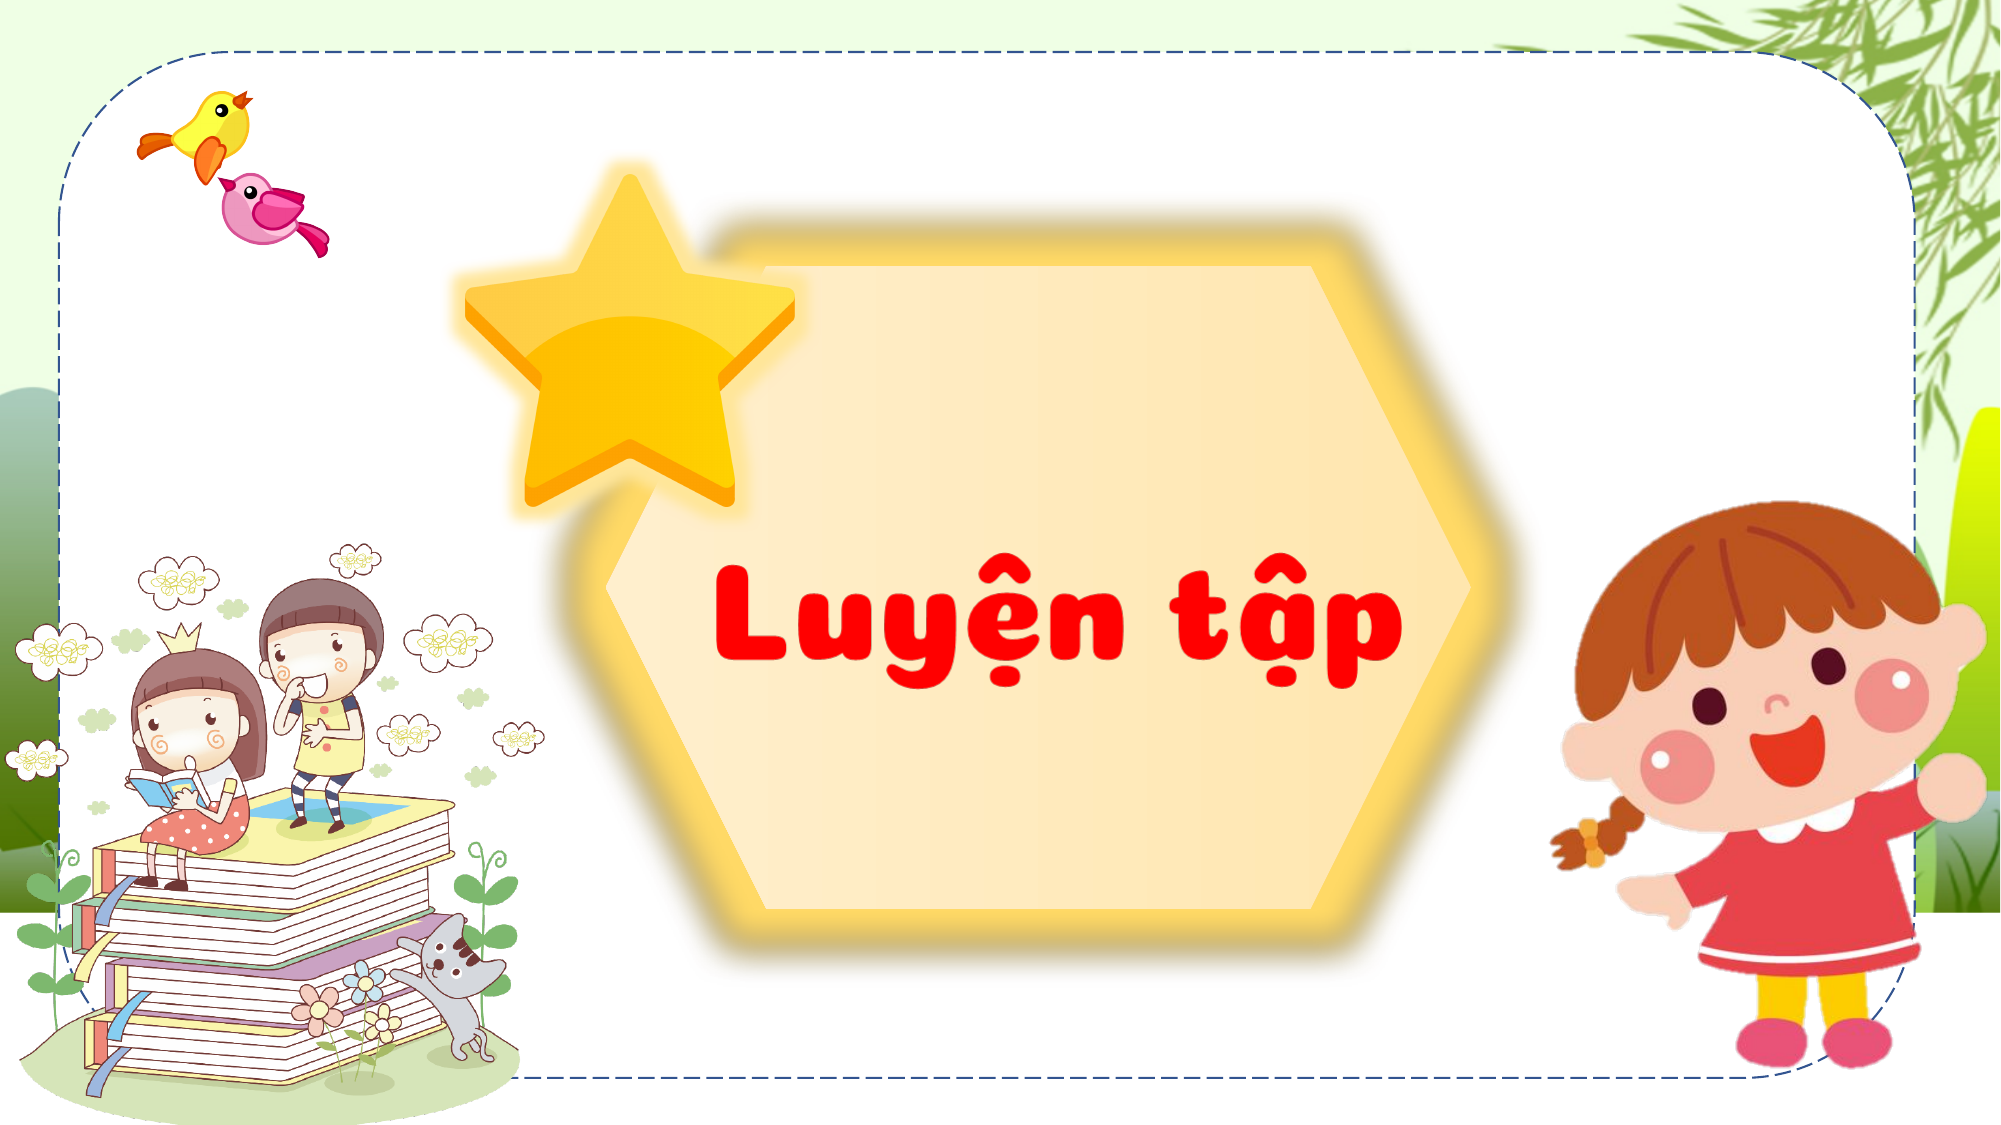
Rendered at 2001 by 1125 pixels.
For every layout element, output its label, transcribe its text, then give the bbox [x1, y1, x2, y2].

text_box [705, 786, 1372, 909]
text_box Phần thưởng là 1 chiếc kẹo mút [443, 152, 819, 530]
text_box [605, 550, 624, 624]
text_box [57, 50, 1916, 531]
text_box [818, 265, 1425, 493]
text_box [549, 653, 1542, 1079]
picture [0, 0, 2001, 1125]
